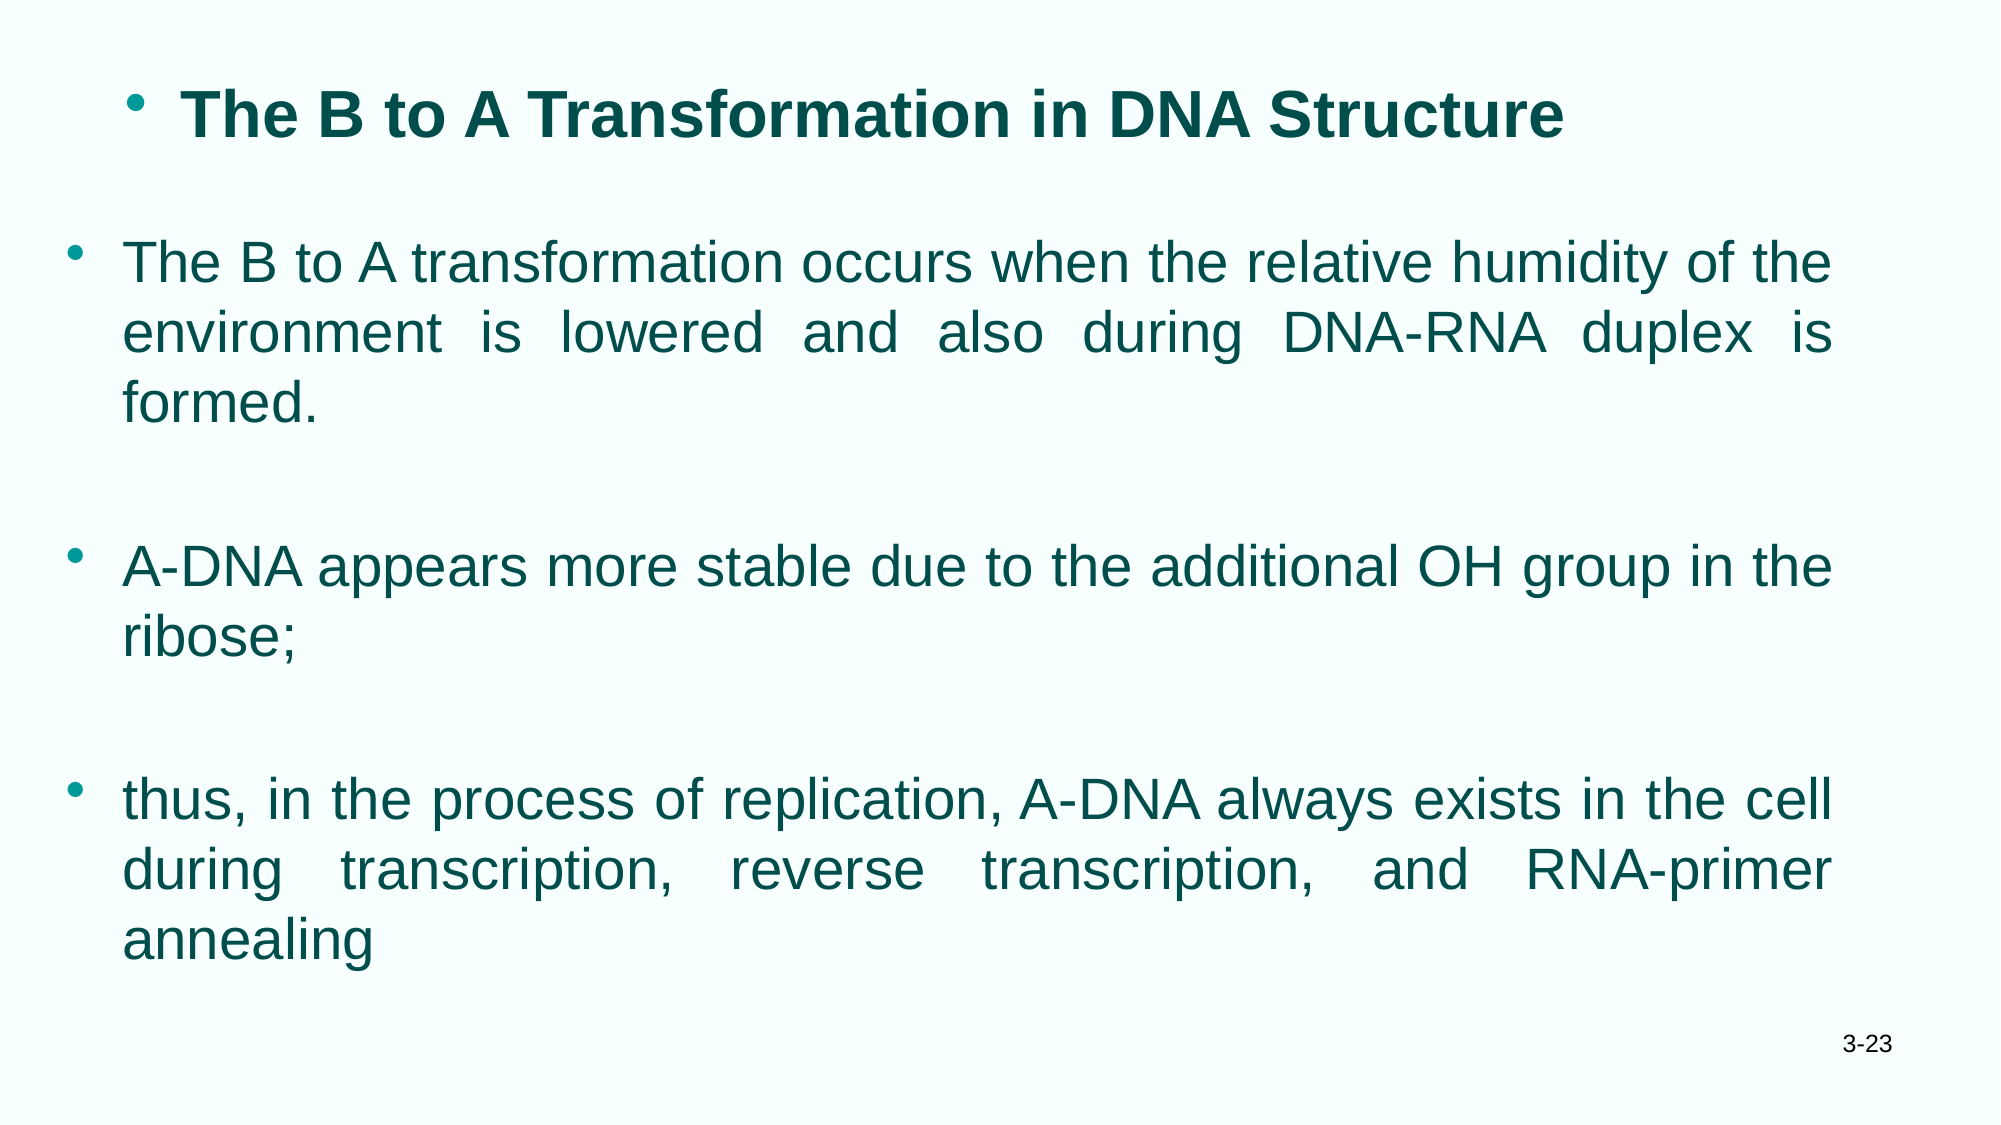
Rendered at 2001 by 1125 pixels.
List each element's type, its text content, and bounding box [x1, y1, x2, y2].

list The B to A transformation occurs when the relative humidity of the environment is lowered and also during DNA-RNA duplex is formed. A-DNA appears more stable due to the additional OH group in the ribose; thus, in the process of replication, A-DNA always exists in the cell during transcription, reverse transcription, and RNA-primer annealing [50, 217, 1851, 1082]
text_box The B to A Transformation in DNA Structure [109, 63, 1675, 158]
slide_number 3-23 [1441, 1020, 1908, 1099]
